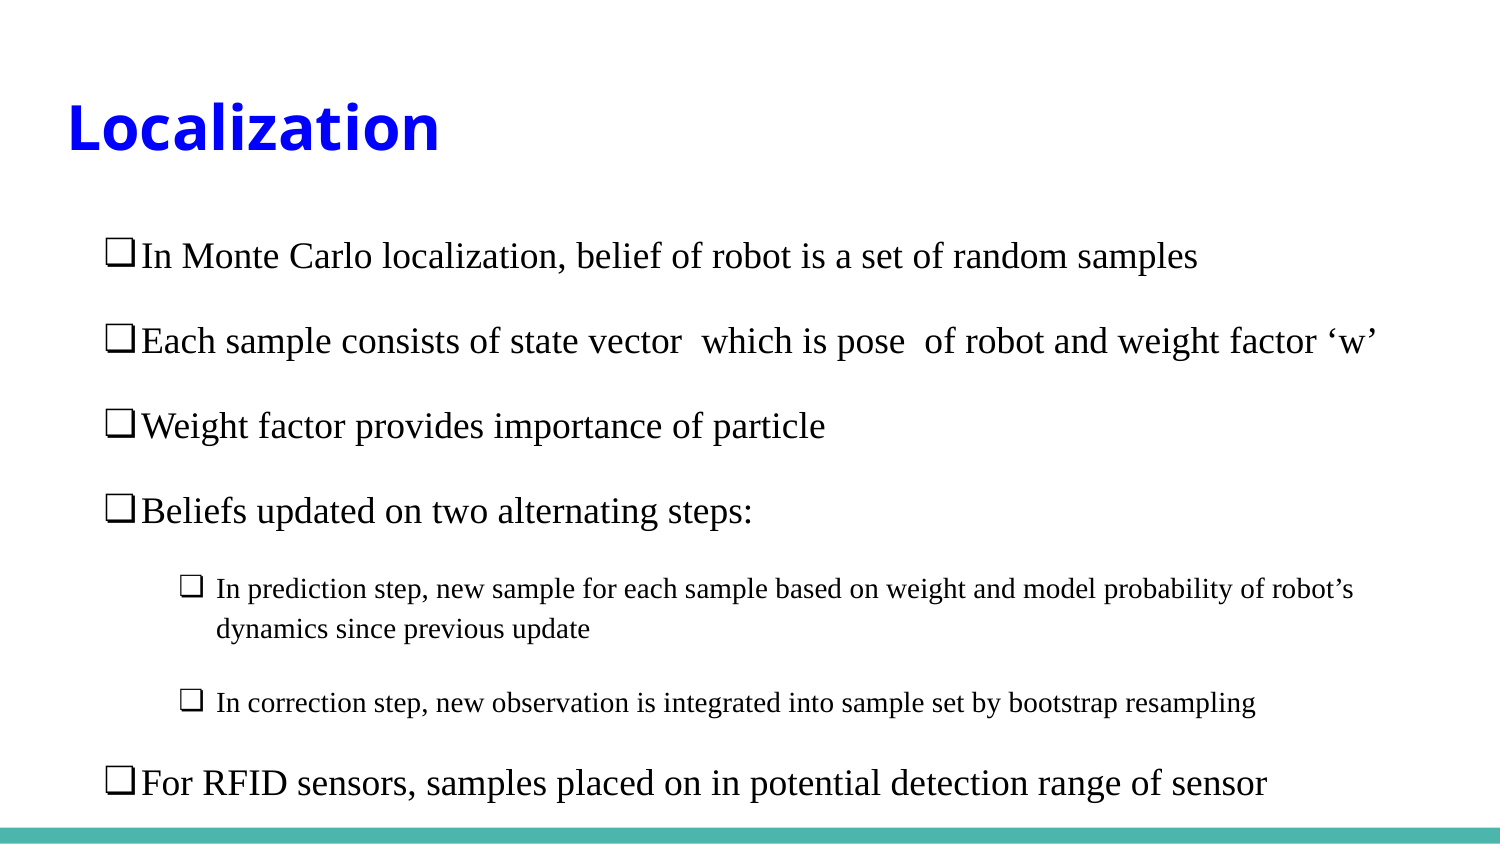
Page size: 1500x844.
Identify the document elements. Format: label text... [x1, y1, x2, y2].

title Localization [51, 72, 1449, 189]
list In Monte Carlo localization, belief of robot is a set of random samples Each sample consists of state vector which is pose of robot and weight factor ‘w’ Weight factor provides importance of particle Beliefs updated on two alternating steps: In prediction step, new sample for each sample based on weight and model probability of robot’s dynamics since previous update In correction step, new observation is integrated into sample set by bootstrap resampling For RFID sensors, samples placed on in potential detection range of sensor [51, 209, 1449, 792]
